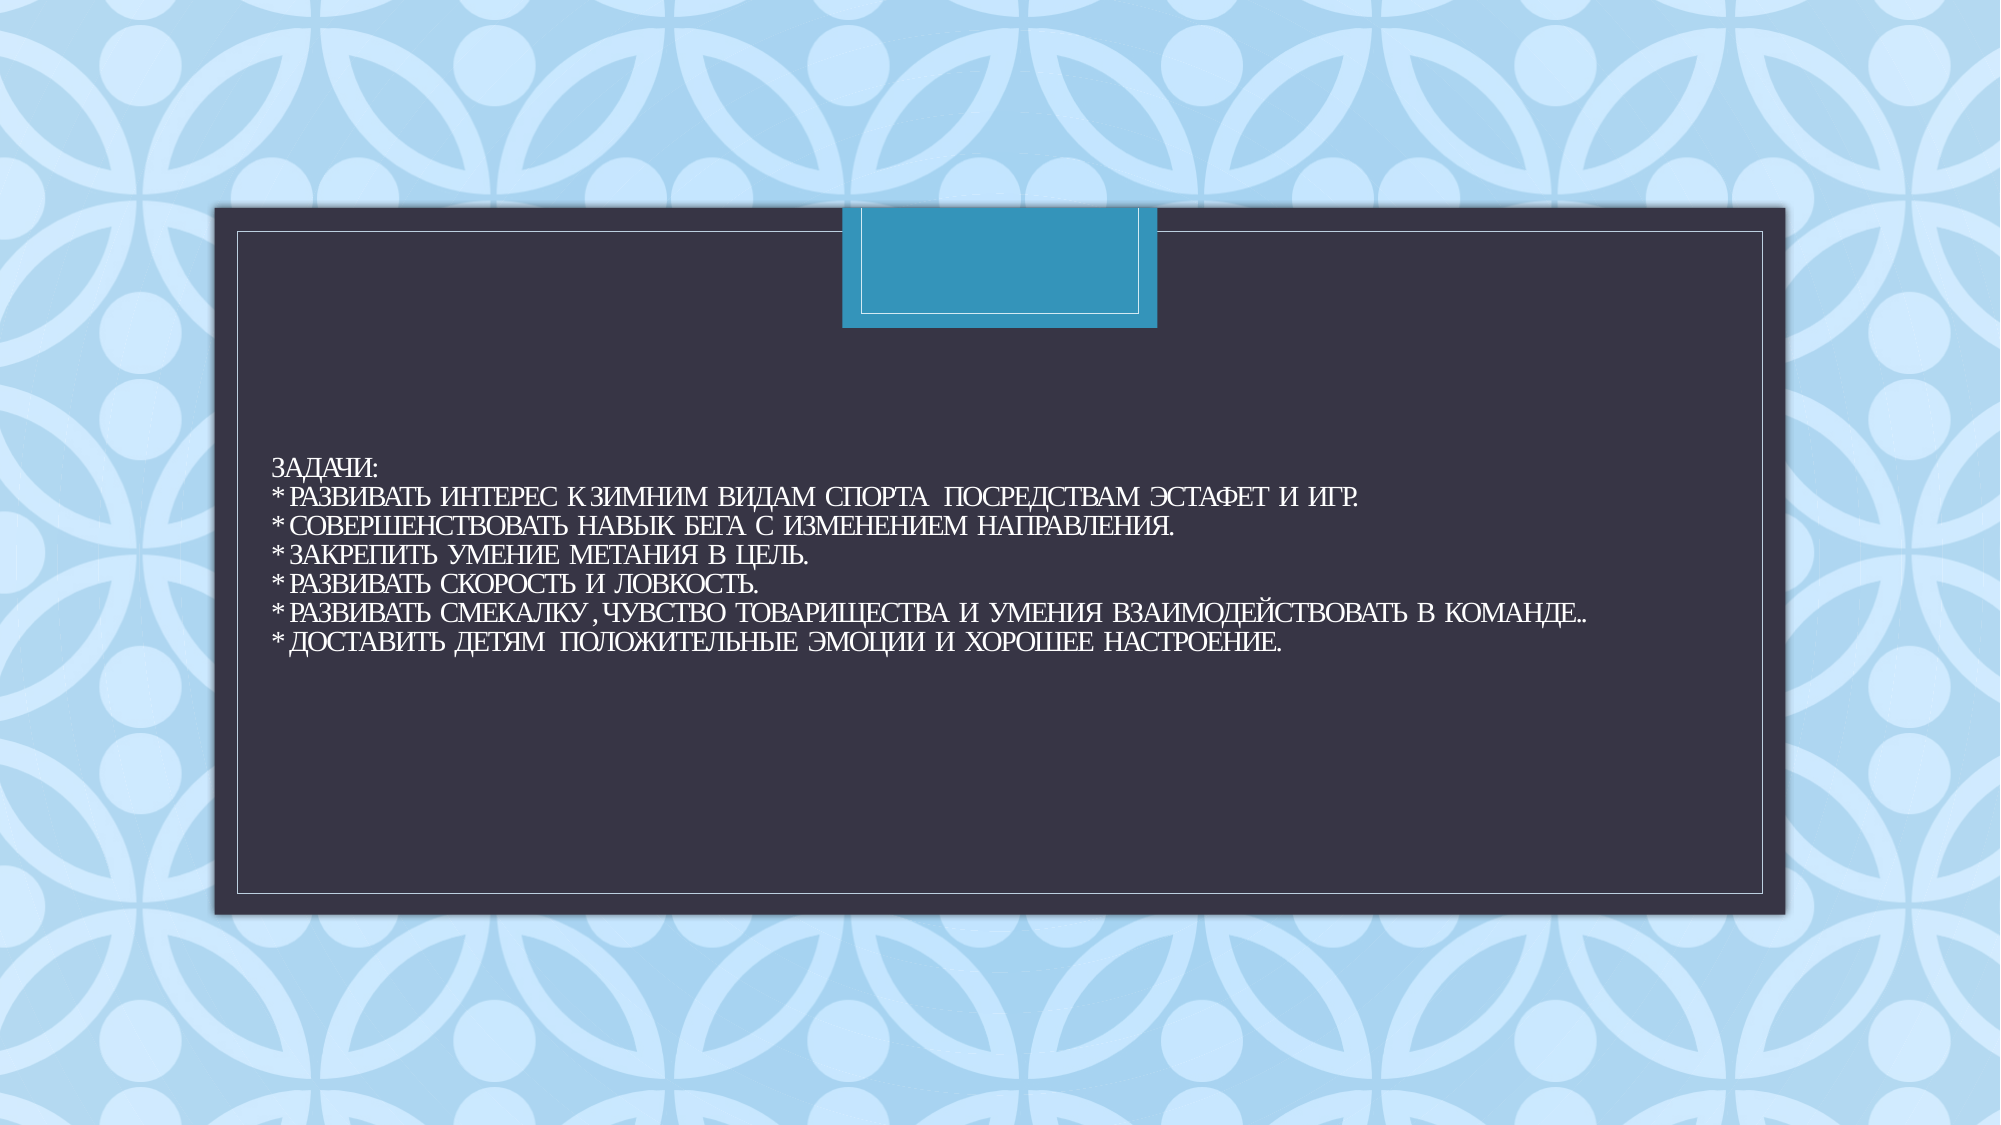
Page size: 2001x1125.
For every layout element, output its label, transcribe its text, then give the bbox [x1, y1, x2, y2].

title Задачи: * развивать интерес к зимним видам спорта посредствам эстафет и игр. * совершенствовать навык бега с изменением направления. * закрепить умение метания в цель. * развивать скорость и ловкость. * развивать смекалку , чувство товарищества и умения взаимодействовать в команде.. * доставить детям положительные эмоции и хорошее настроение. [256, 343, 1744, 769]
